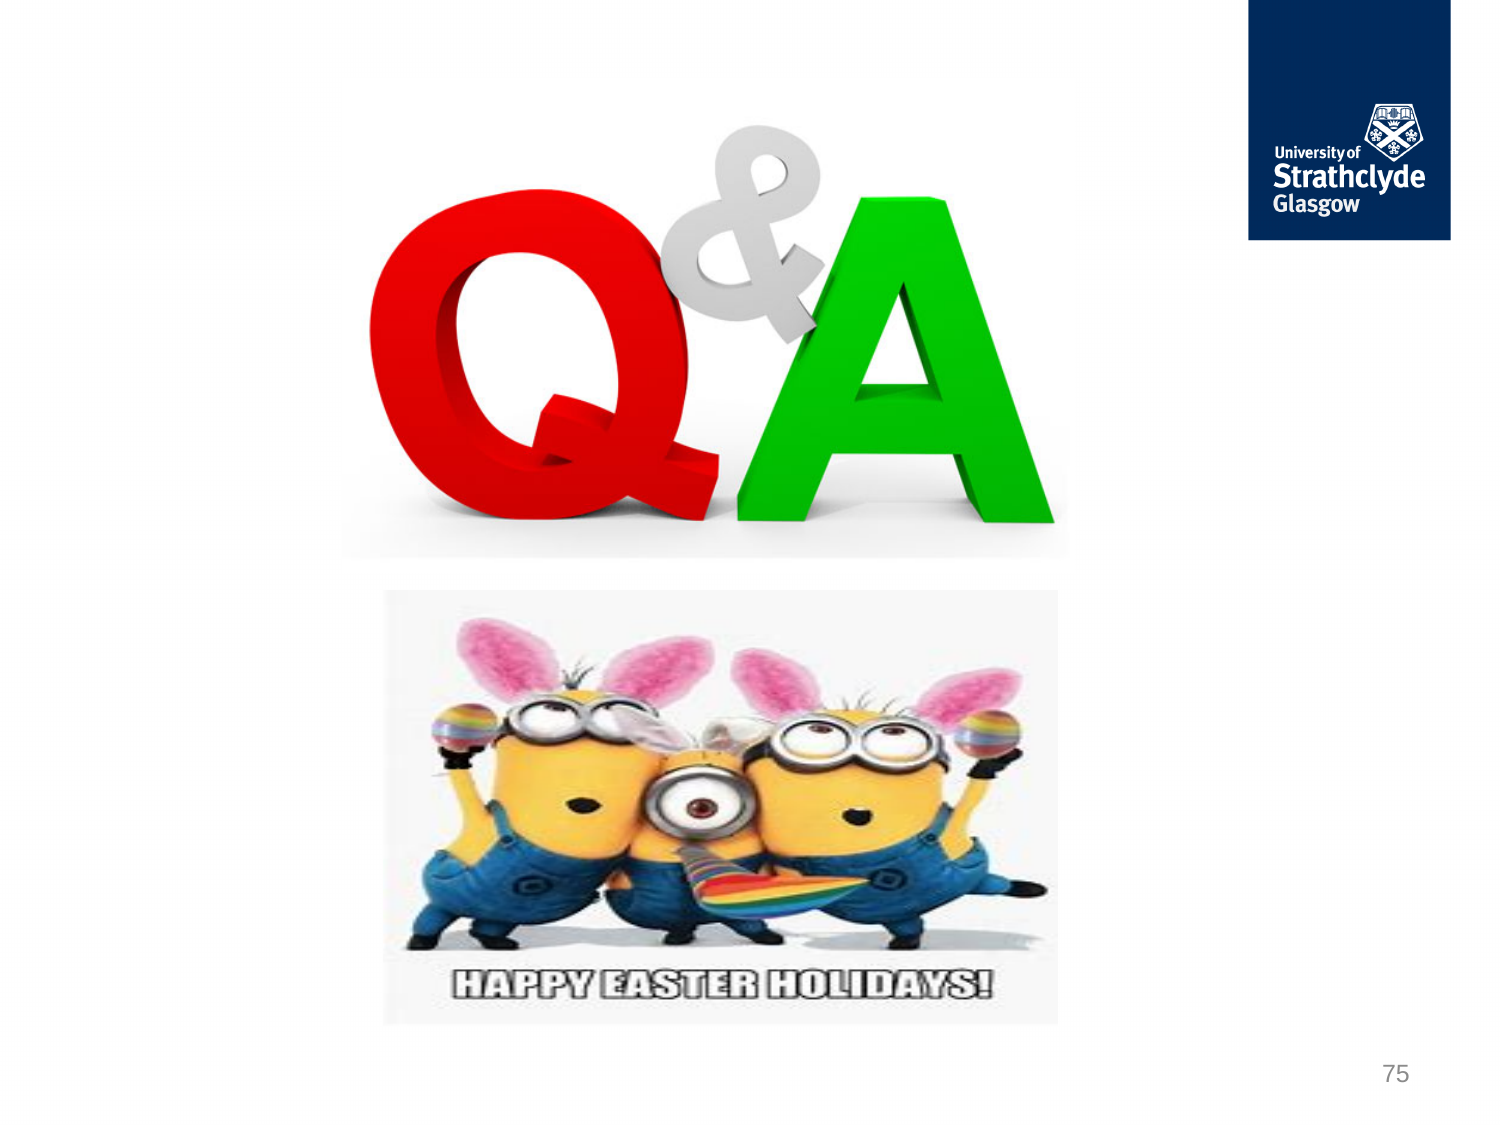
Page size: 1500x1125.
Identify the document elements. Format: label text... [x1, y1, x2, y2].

picture [0, 0, 1500, 1125]
slide_number 75 [1074, 1042, 1425, 1103]
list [342, 77, 1076, 574]
